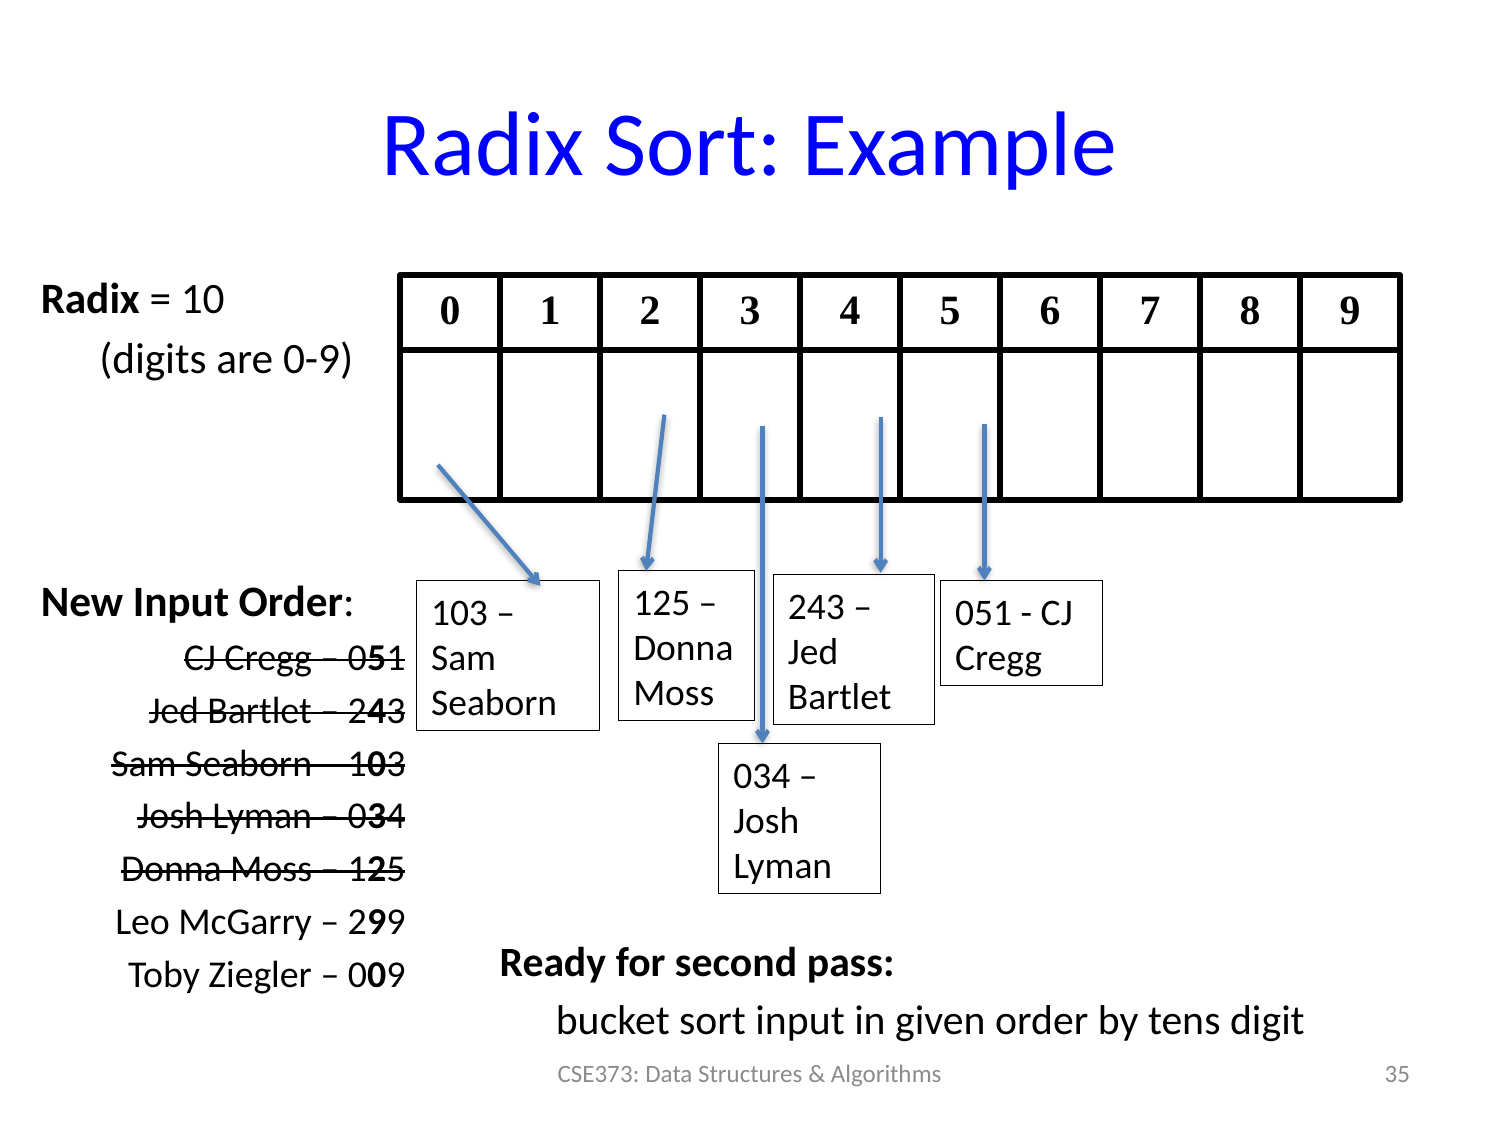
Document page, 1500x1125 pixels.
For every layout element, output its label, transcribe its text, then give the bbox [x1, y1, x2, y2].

text_box [1299, 349, 1400, 500]
text_box 034 – Josh Lyman [718, 743, 881, 894]
title Radix Sort: Example [75, 45, 1425, 233]
text_box 4 [800, 274, 900, 349]
list Radix = 10 (digits are 0-9) New Input Order: CJ Cregg – 051 Jed Bartlet – 243 Sam Seaborn – 103 Josh Lyman – 034 Donna Moss – 125 Leo McGarry – 299 Toby Ziegler – 009 [25, 262, 421, 1038]
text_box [645, 414, 665, 572]
slide_number 35 [1074, 1042, 1425, 1103]
text_box [399, 349, 500, 500]
text_box [900, 349, 999, 500]
text_box 0 [399, 274, 500, 349]
text_box 243 – Jed Bartlet [773, 574, 935, 725]
text_box 1 [500, 274, 600, 349]
text_box 051 - CJ Cregg [940, 580, 1103, 686]
text_box [699, 349, 800, 500]
text_box 2 [600, 274, 699, 349]
text_box 7 [1100, 274, 1200, 349]
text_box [437, 464, 541, 587]
text_box [1200, 349, 1299, 500]
text_box 3 [699, 274, 800, 349]
text_box 8 [1200, 274, 1299, 349]
text_box 125 – Donna Moss [618, 570, 755, 721]
text_box [600, 349, 699, 500]
text_box [1100, 349, 1200, 500]
text_box [800, 349, 900, 500]
text_box 9 [1299, 274, 1400, 349]
footer CSE373: Data Structures & Algorithms [512, 1078, 988, 1103]
text_box Ready for second pass: bucket sort input in given order by tens digit [484, 927, 1356, 1078]
text_box 6 [999, 274, 1100, 349]
text_box [999, 349, 1100, 500]
text_box 5 [900, 274, 999, 349]
text_box 103 – Sam Seaborn [416, 580, 600, 731]
text_box [500, 349, 600, 500]
